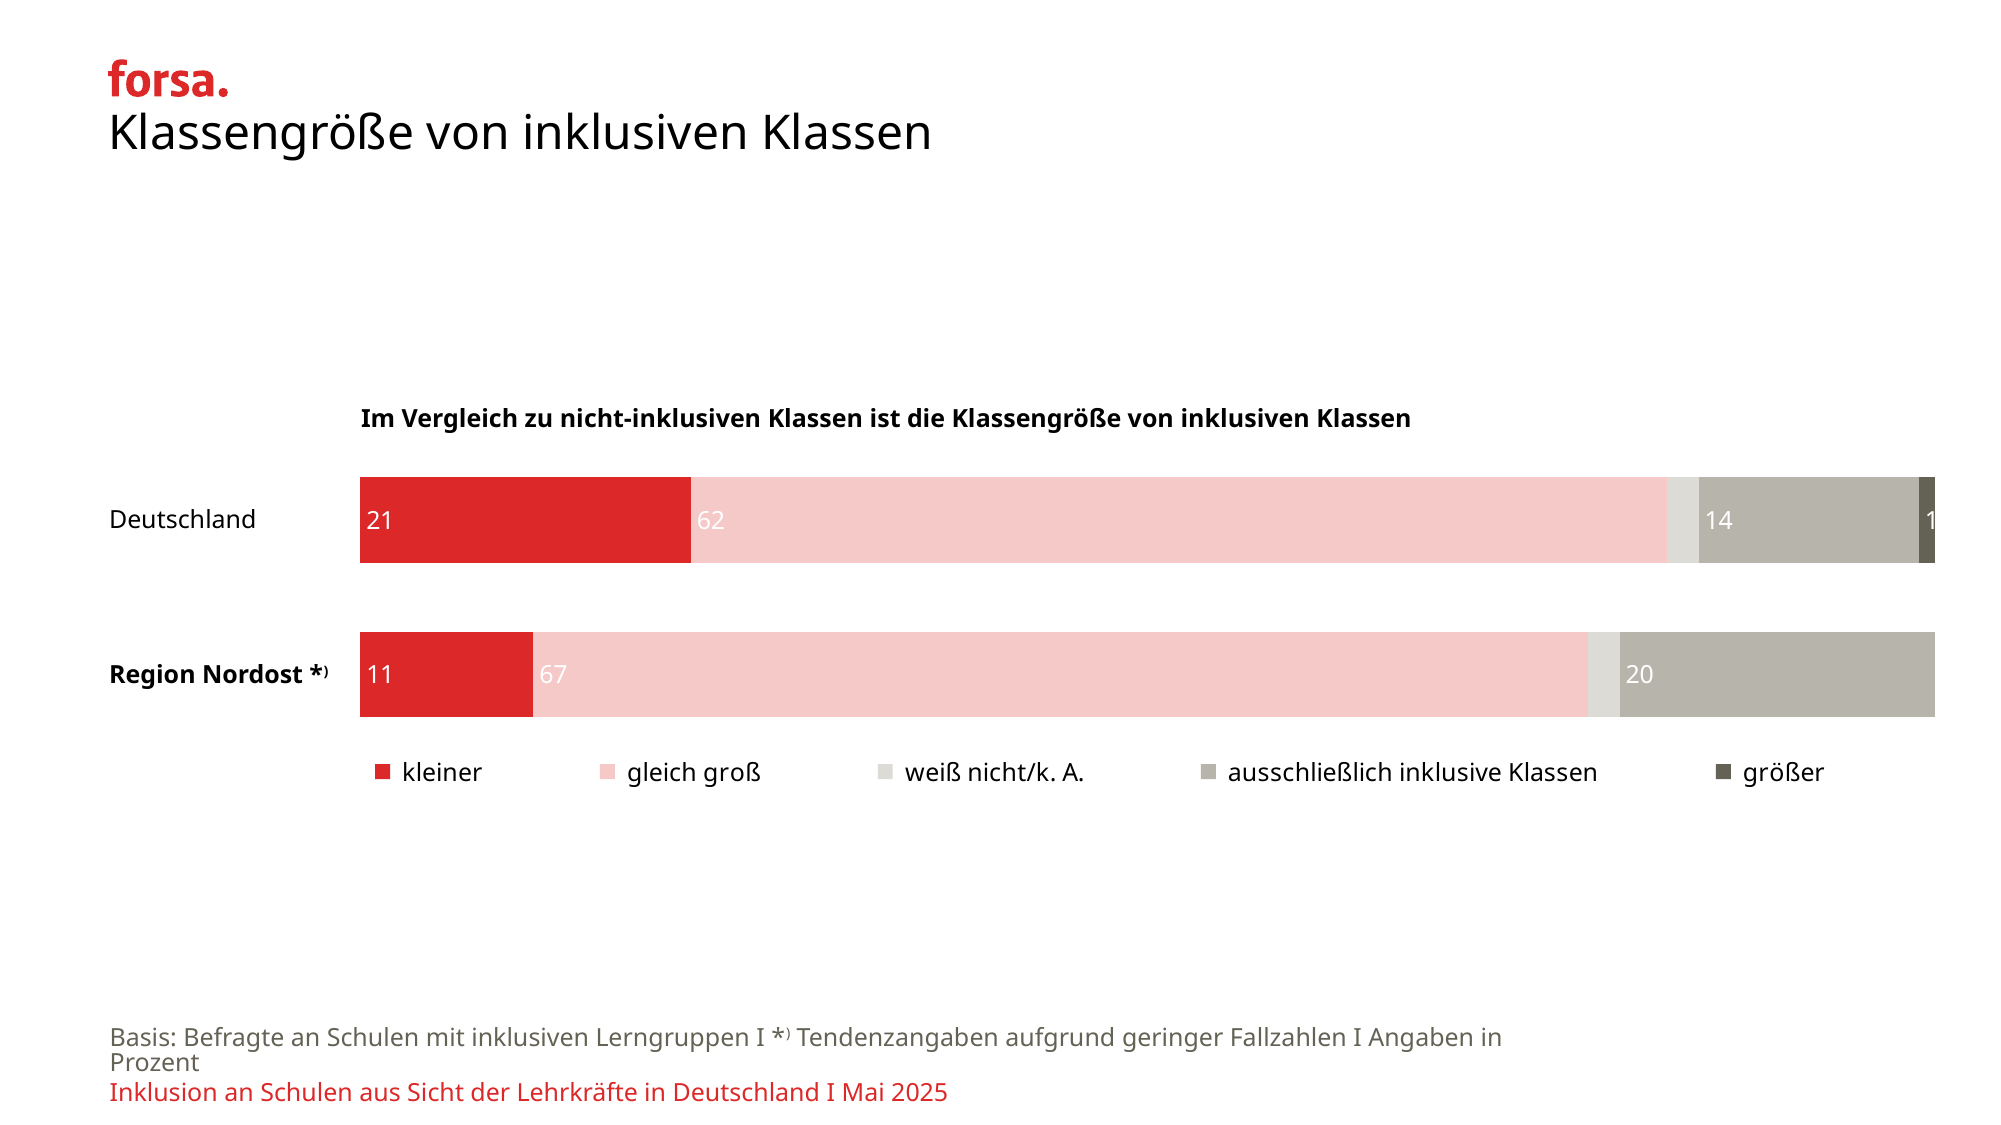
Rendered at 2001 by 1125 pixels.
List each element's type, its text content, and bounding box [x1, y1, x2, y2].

chart [203, 311, 1939, 990]
title Klassengröße von inklusiven Klassen [108, 108, 1940, 245]
footer Basis: Befragte an Schulen mit inklusiven Lerngruppen I *) Tendenzangaben aufgrund geringer Fallzahlen I Angaben in Prozent Inklusion an Schulen aus Sicht der Lehrkräfte in Deutschland I Mai 2025 [109, 996, 1581, 1085]
table_cell Region Nordost *) [109, 596, 203, 751]
table_header Deutschland [109, 441, 203, 596]
